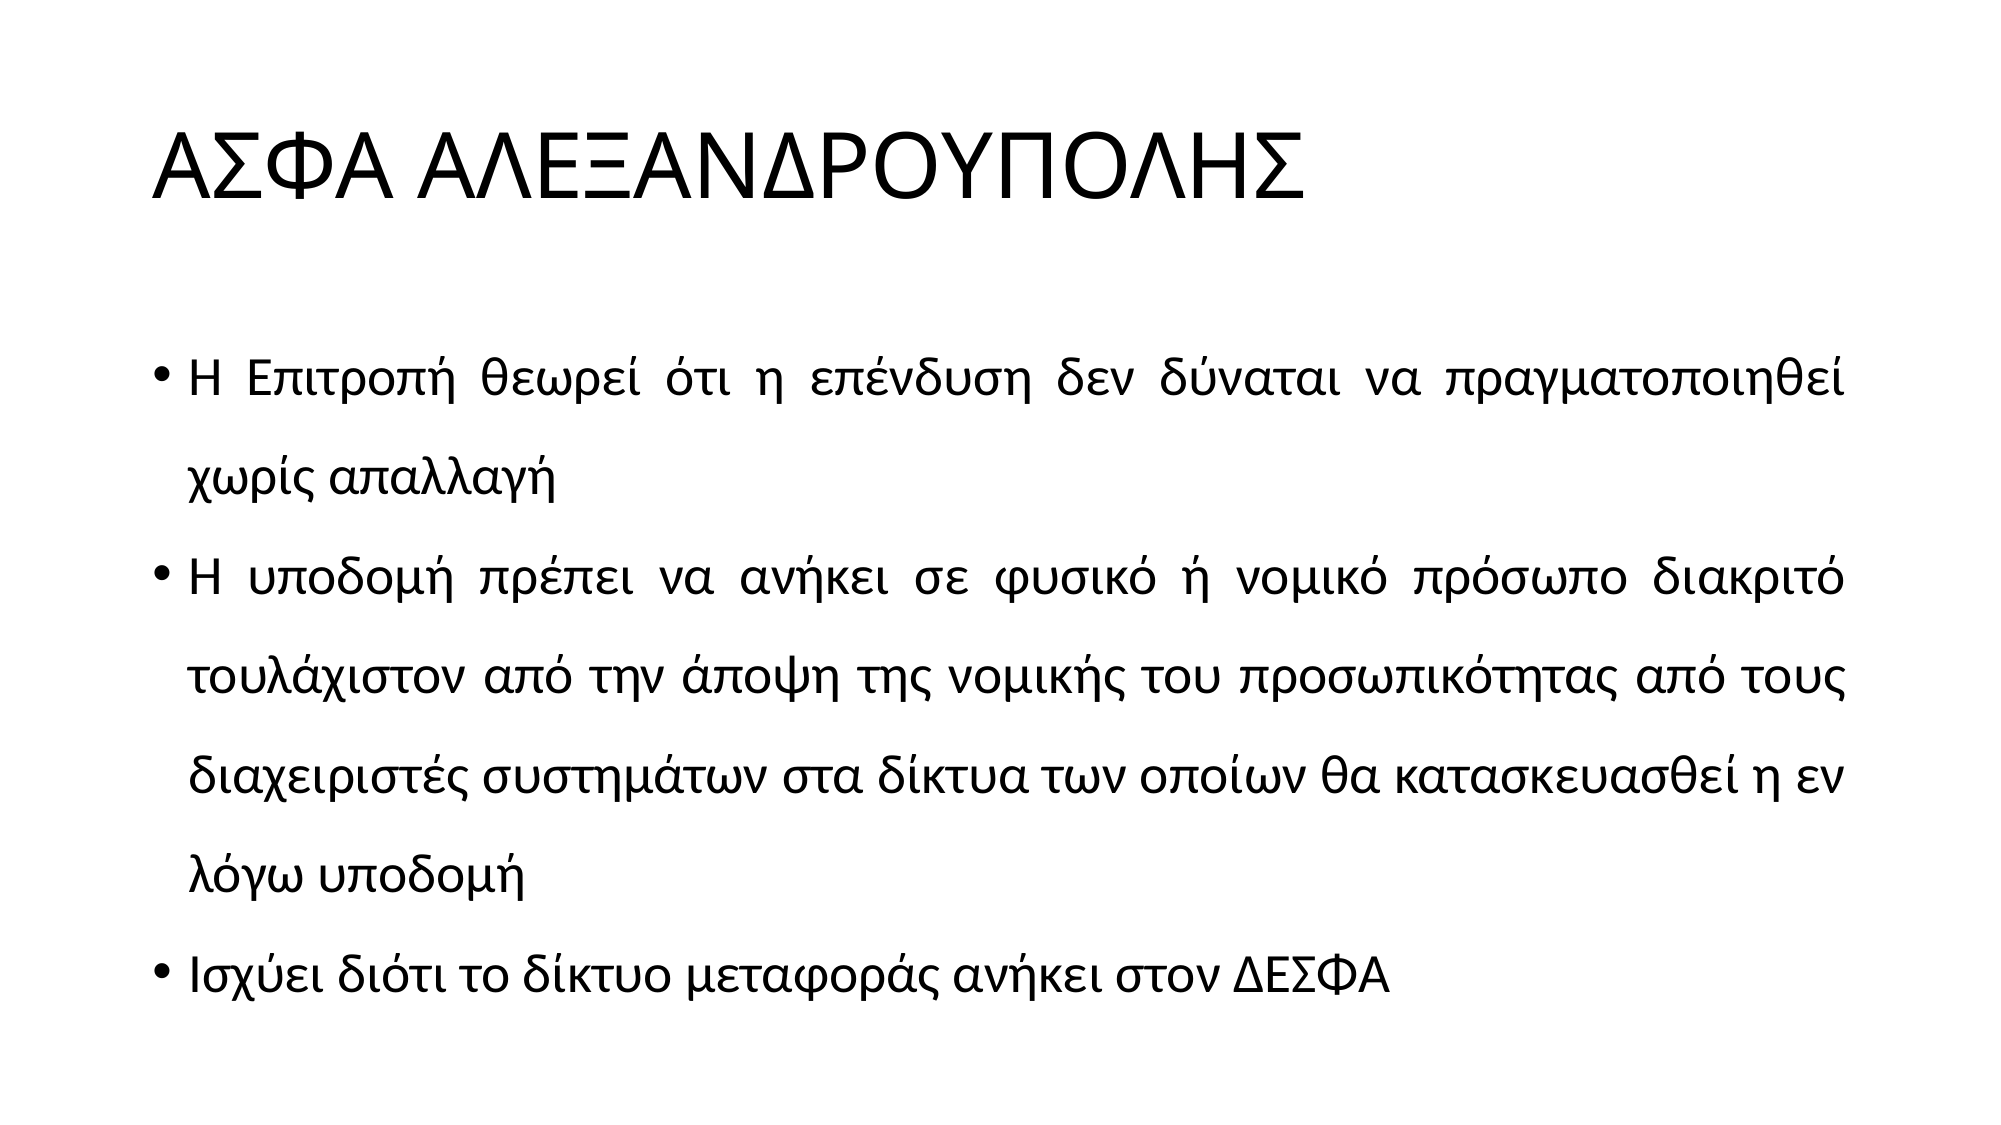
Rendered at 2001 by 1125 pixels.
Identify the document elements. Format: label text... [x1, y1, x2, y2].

list Η Επιτροπή θεωρεί ότι η επένδυση δεν δύναται να πραγματοποιηθεί χωρίς απαλλαγή Η υποδομή πρέπει να ανήκει σε φυσικό ή νομικό πρόσωπο διακριτό τουλάχιστον από την άποψη της νομικής του προσωπικότητας από τους διαχειριστές συστημάτων στα δίκτυα των οποίων θα κατασκευασθεί η εν λόγω υποδομή Ισχύει διότι το δίκτυο μεταφοράς ανήκει στον ΔΕΣΦΑ [137, 299, 1863, 1014]
title ΑΣΦΑ ΑΛΕΞΑΝΔΡΟΥΠΟΛΗΣ [137, 59, 1863, 278]
